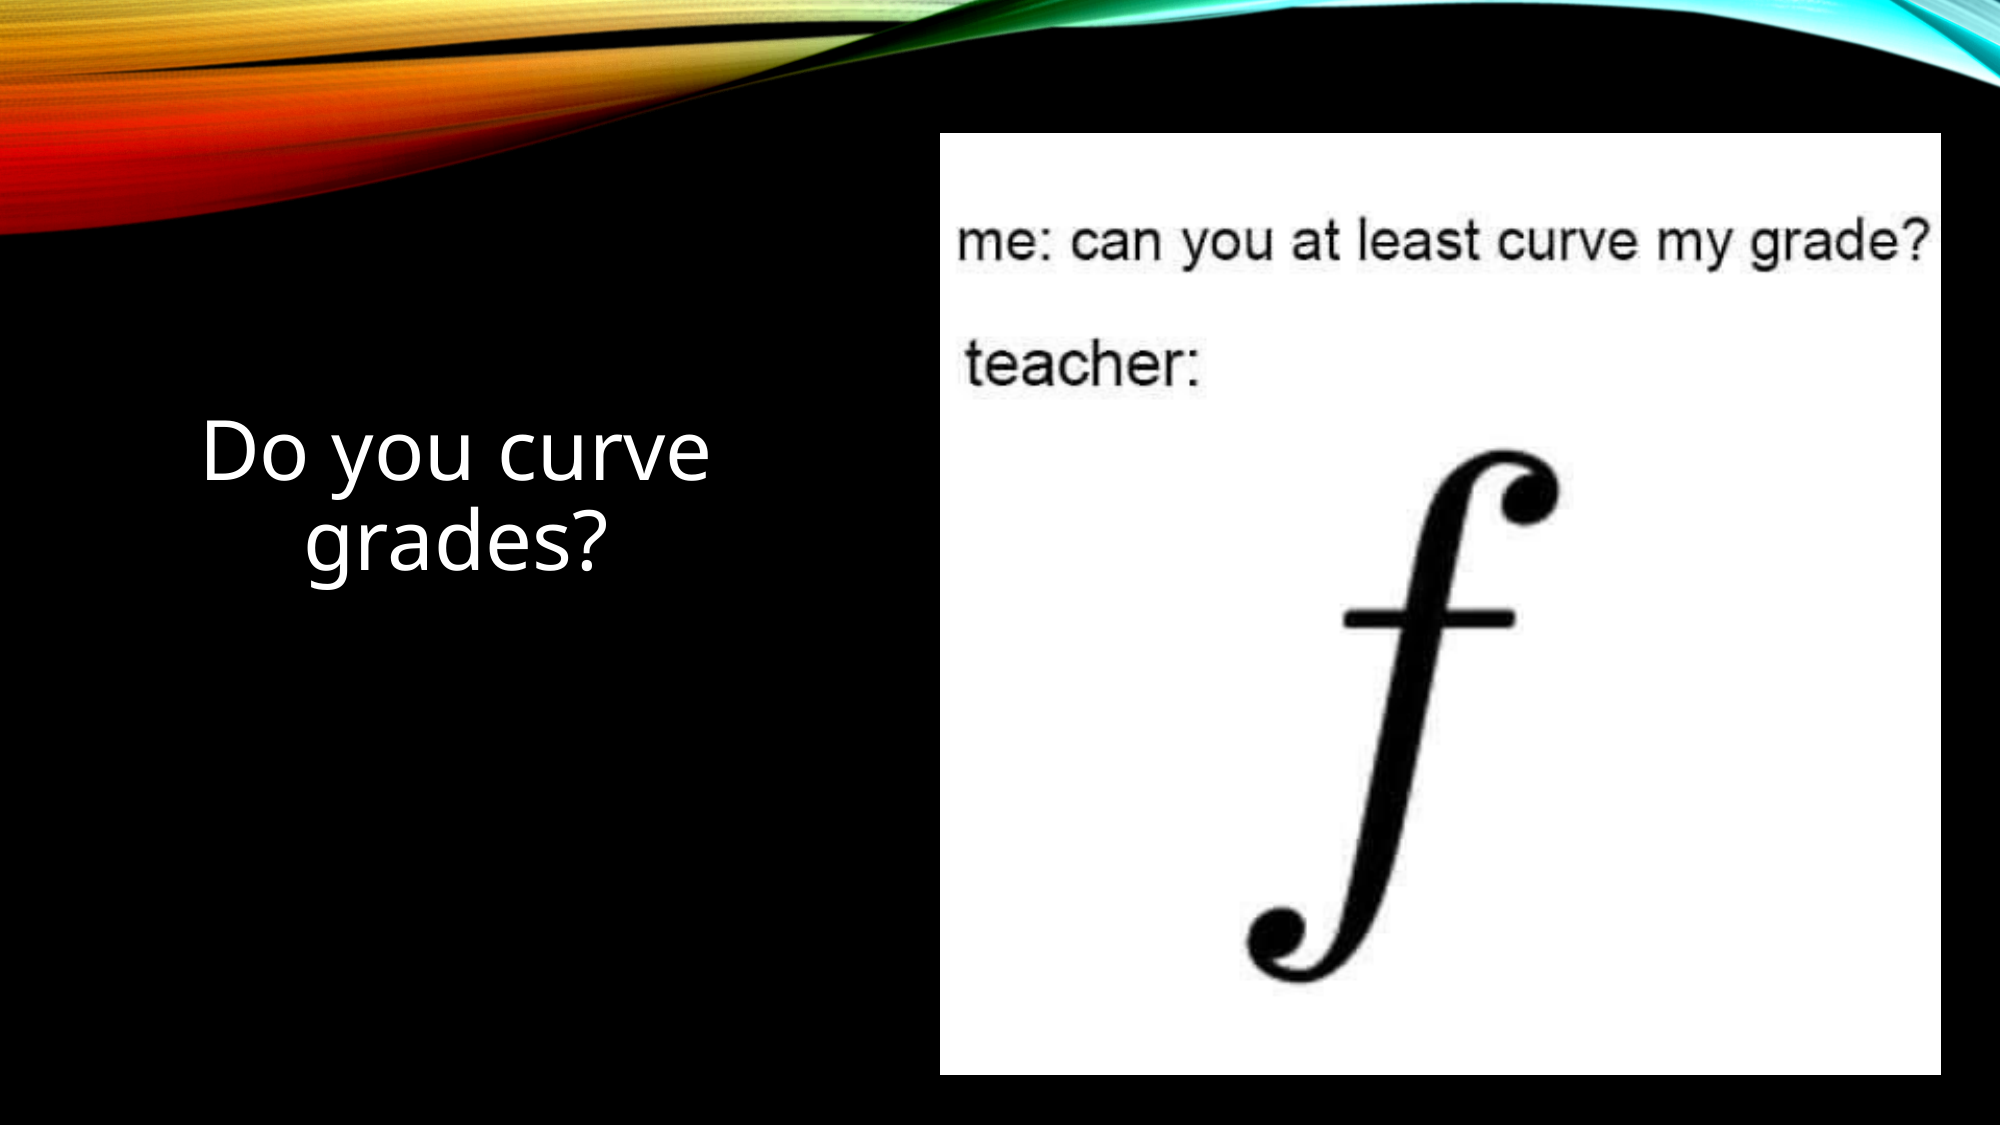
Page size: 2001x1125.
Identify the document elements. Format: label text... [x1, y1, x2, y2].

title Do you curve grades? [81, 392, 831, 605]
picture [0, 0, 2000, 1076]
